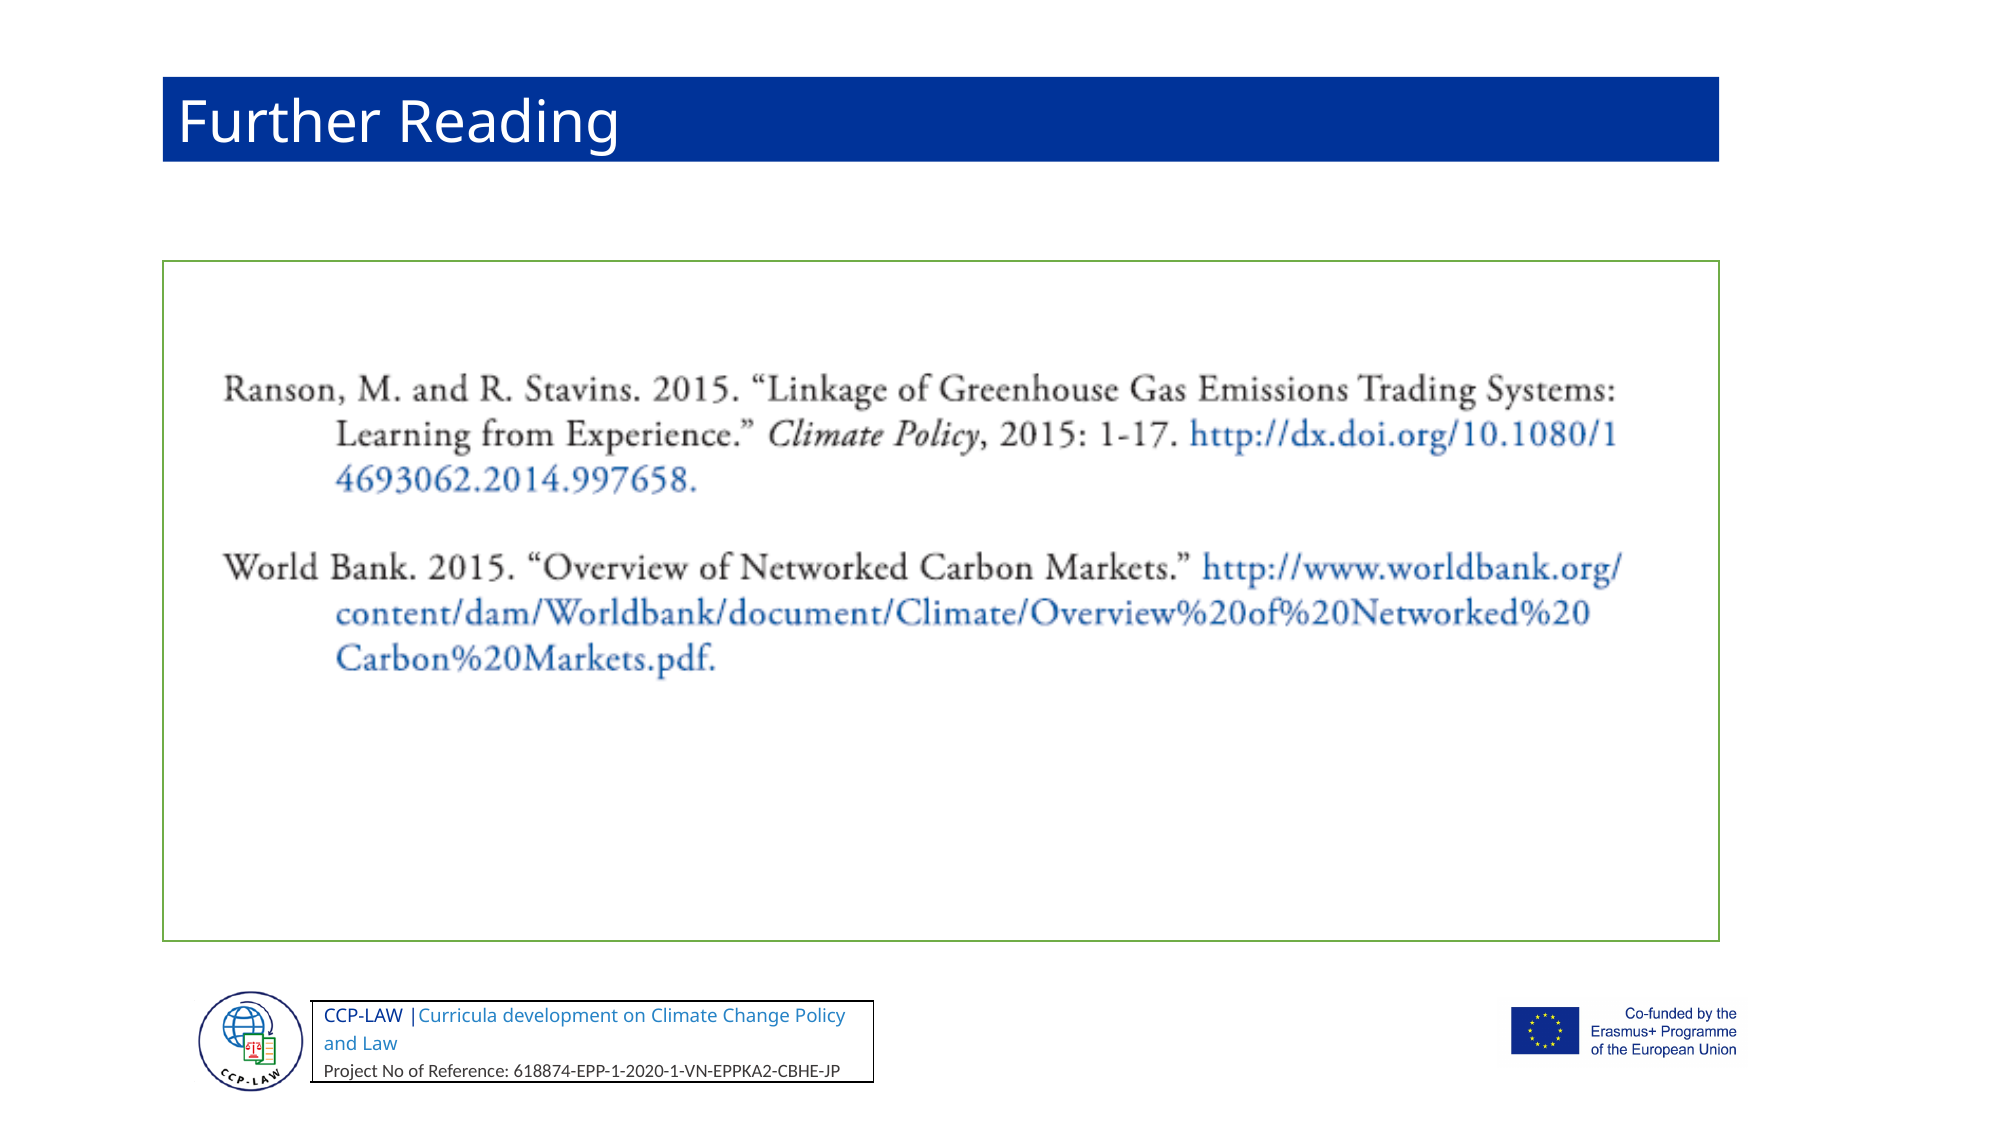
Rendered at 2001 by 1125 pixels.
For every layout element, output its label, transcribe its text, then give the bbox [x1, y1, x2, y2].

picture [195, 984, 310, 1095]
picture [1497, 997, 1748, 1068]
picture [214, 355, 1640, 688]
text_box Further Reading [162, 76, 1720, 162]
text_box [162, 261, 1720, 942]
